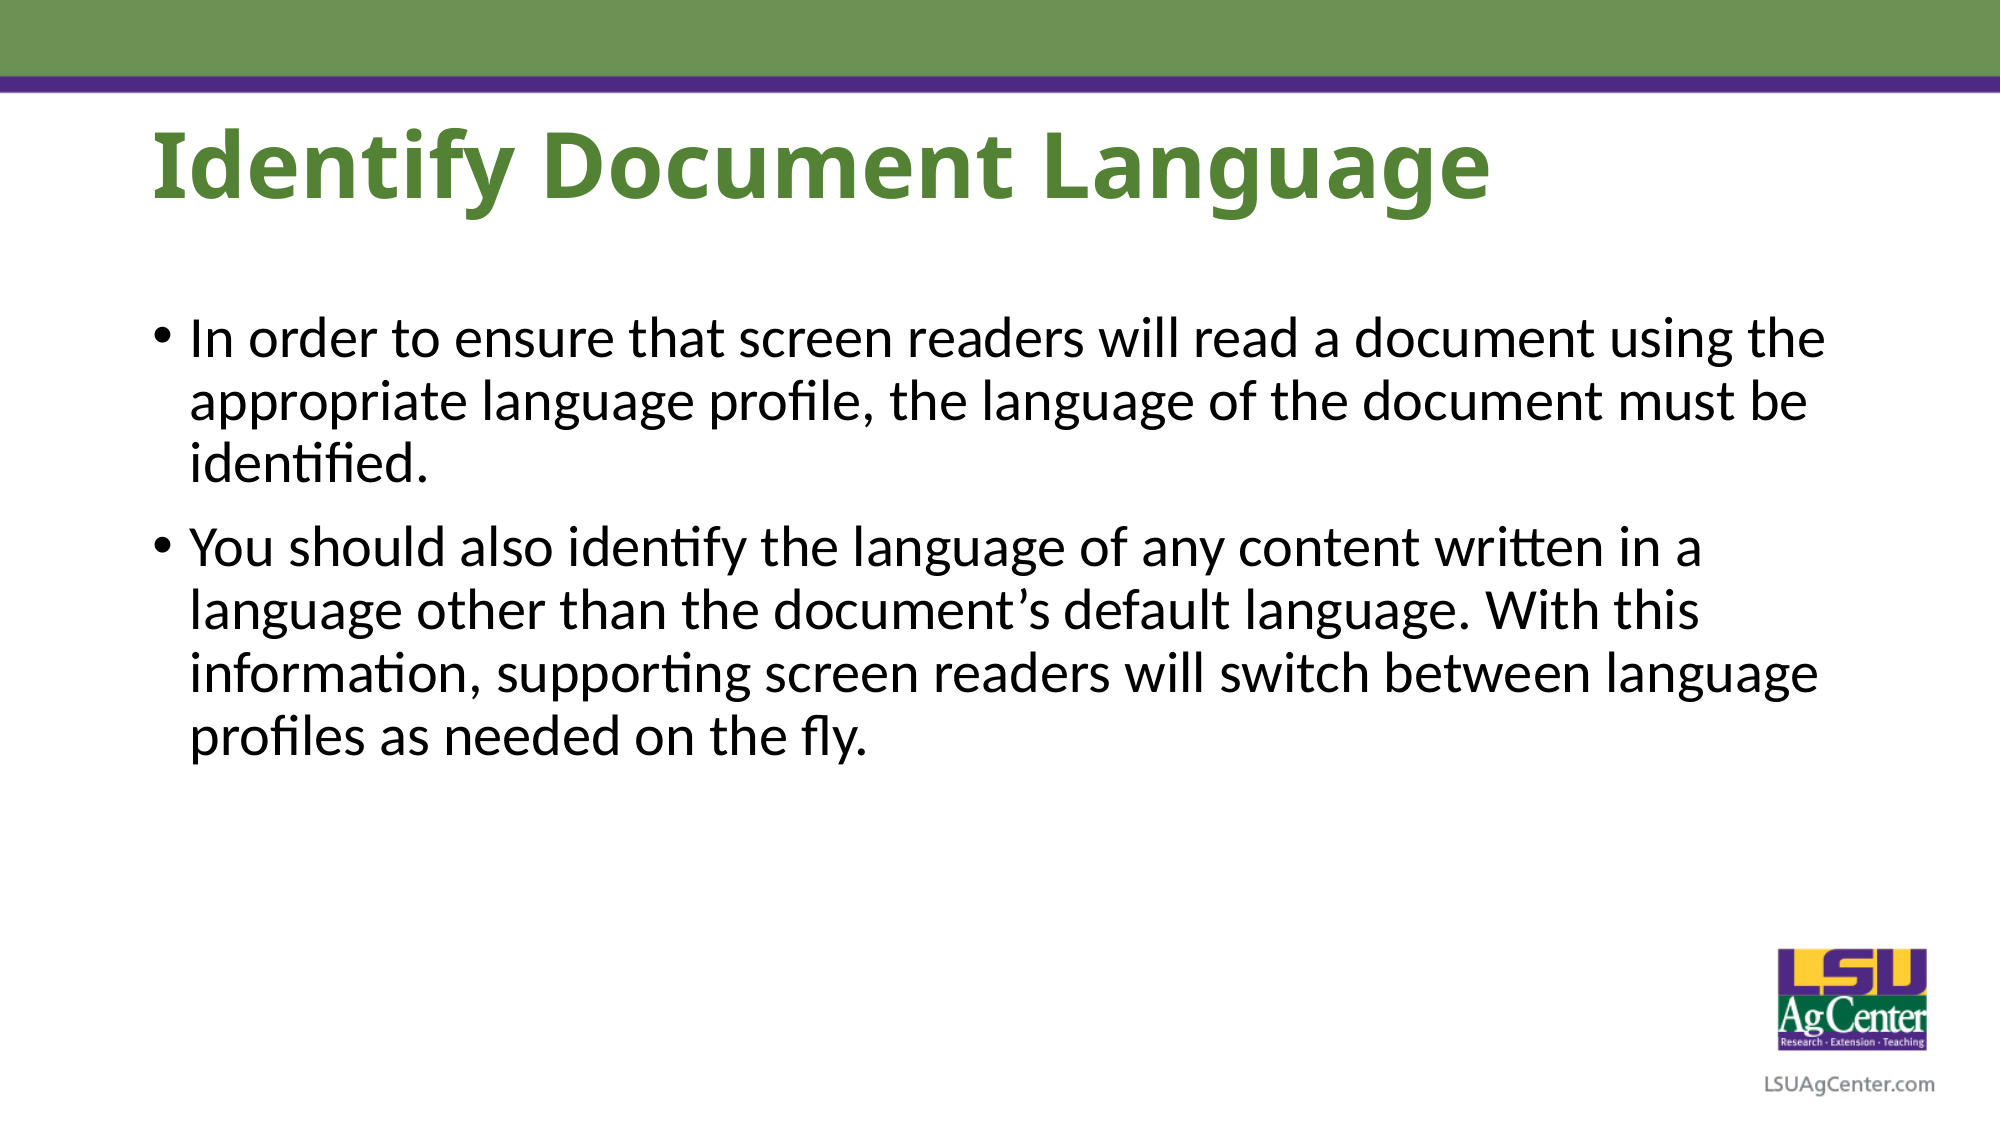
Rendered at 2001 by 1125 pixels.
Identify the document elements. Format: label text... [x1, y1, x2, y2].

list In order to ensure that screen readers will read a document using the appropriate language profile, the language of the document must be identified. You should also identify the language of any content written in a language other than the document’s default language. With this information, supporting screen readers will switch between language profiles as needed on the fly. [137, 299, 1863, 935]
picture [0, 0, 2000, 1125]
title Identify Document Language [137, 59, 1863, 278]
